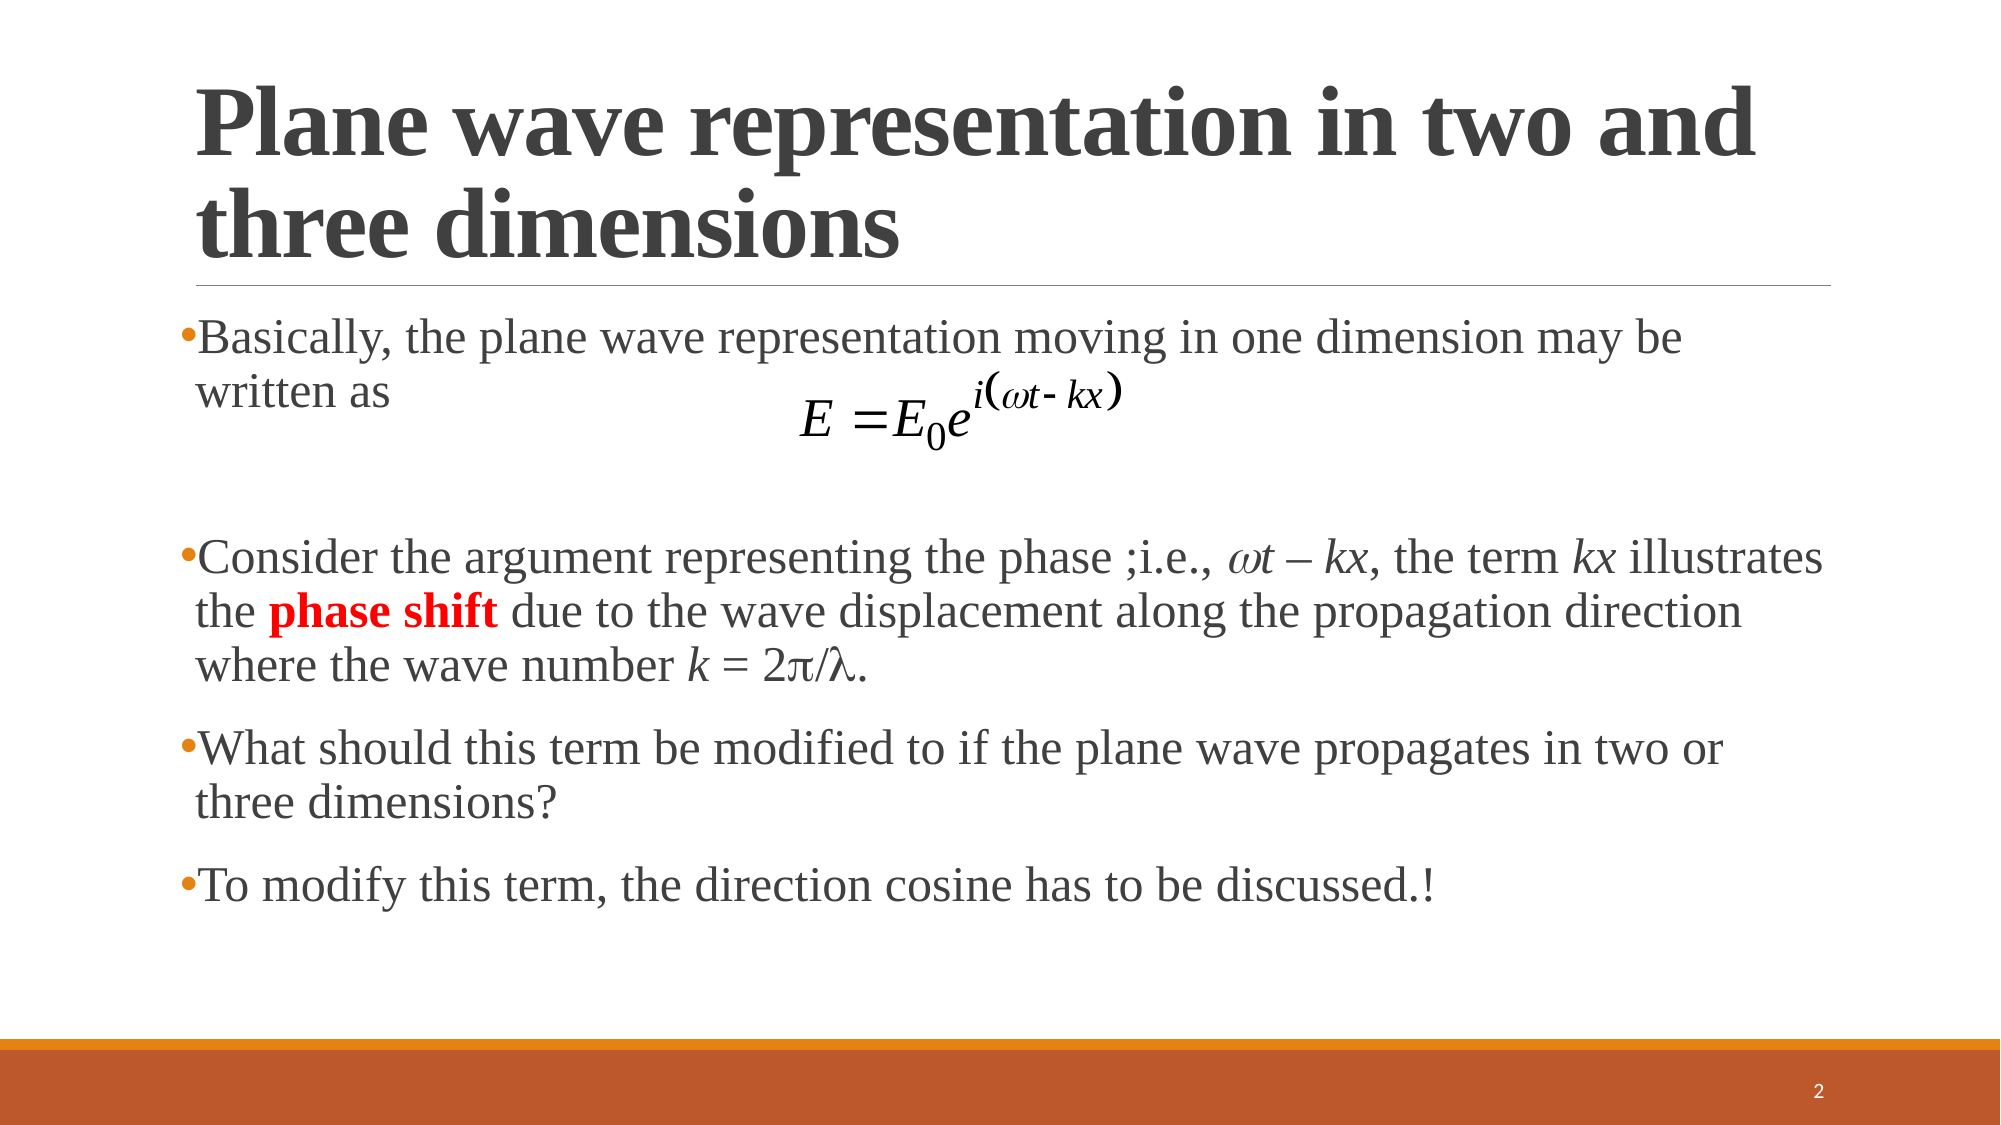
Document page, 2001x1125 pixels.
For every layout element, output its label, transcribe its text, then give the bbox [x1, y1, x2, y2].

list Basically, the plane wave representation moving in one dimension may be written as Consider the argument representing the phase ;i.e., t – kx, the term kx illustrates the phase shift due to the wave displacement along the propagation direction where the wave number k = 2/. What should this term be modified to if the plane wave propagates in two or three dimensions? To modify this term, the direction cosine has to be discussed.! [180, 302, 1830, 963]
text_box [789, 362, 1129, 464]
slide_number 2 [1624, 1059, 1840, 1120]
title Plane wave representation in two and three dimensions [180, 47, 1830, 285]
